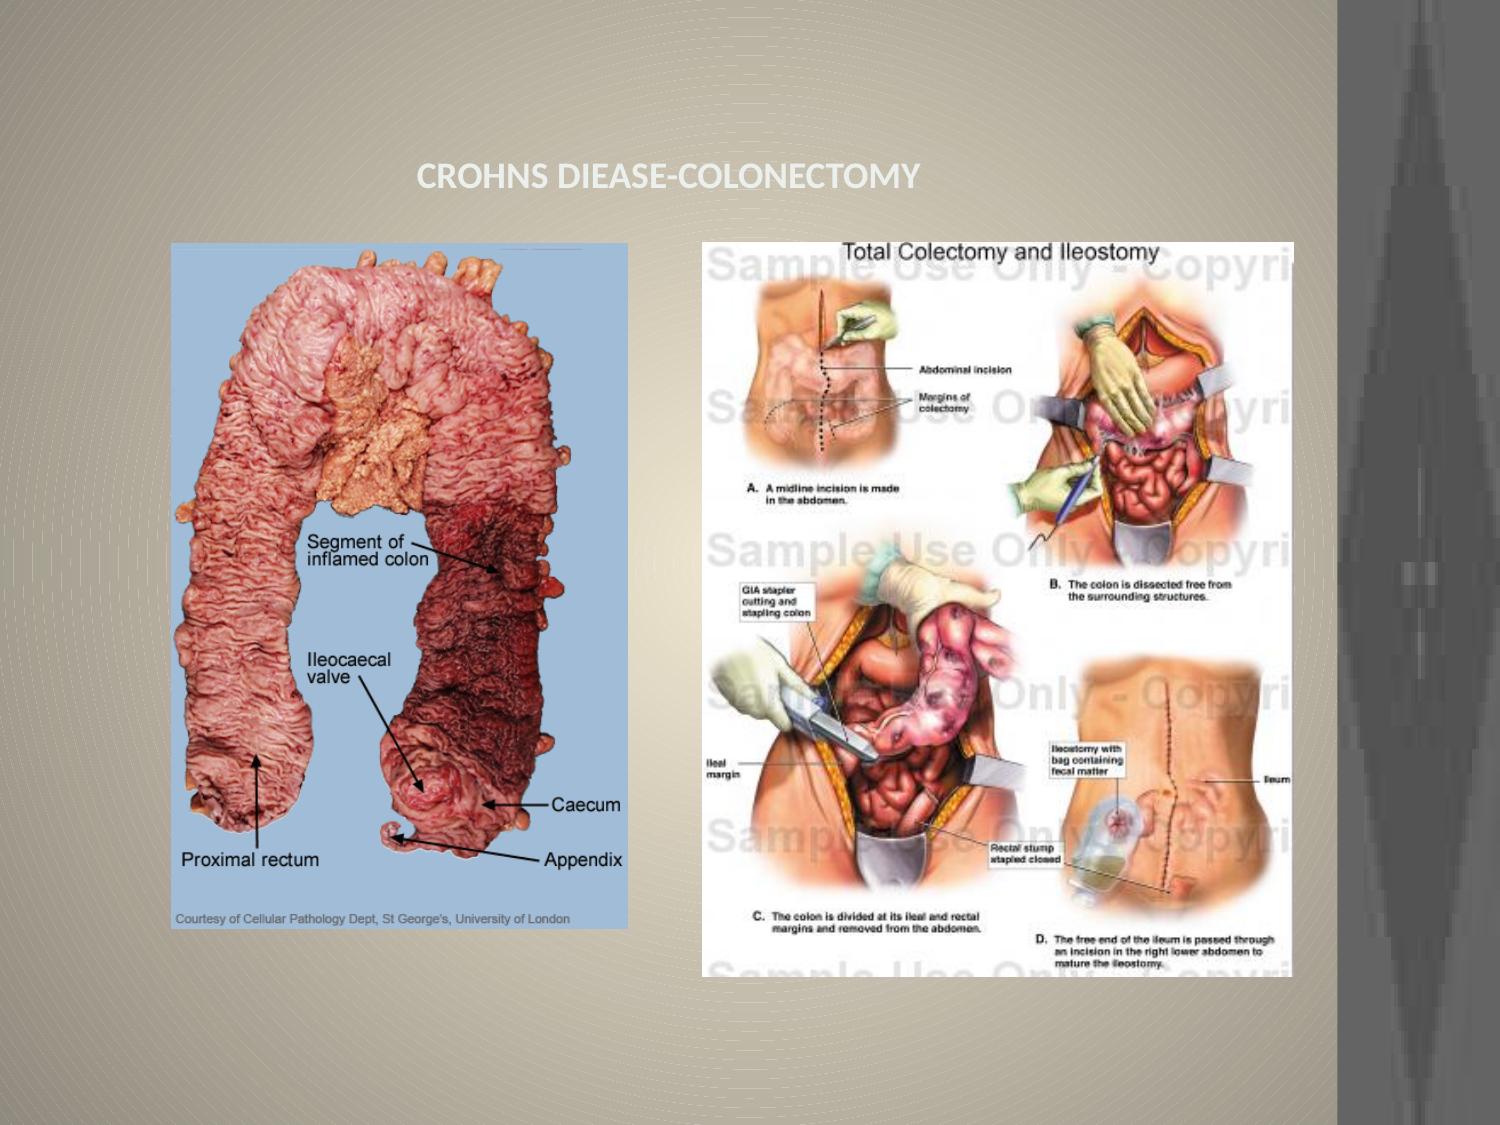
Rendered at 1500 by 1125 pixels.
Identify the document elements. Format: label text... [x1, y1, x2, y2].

picture [1337, 0, 1500, 1125]
picture [170, 243, 629, 929]
picture [702, 242, 1294, 977]
title CROHNS DIEASE-COLONECTOMY [75, 52, 1263, 197]
